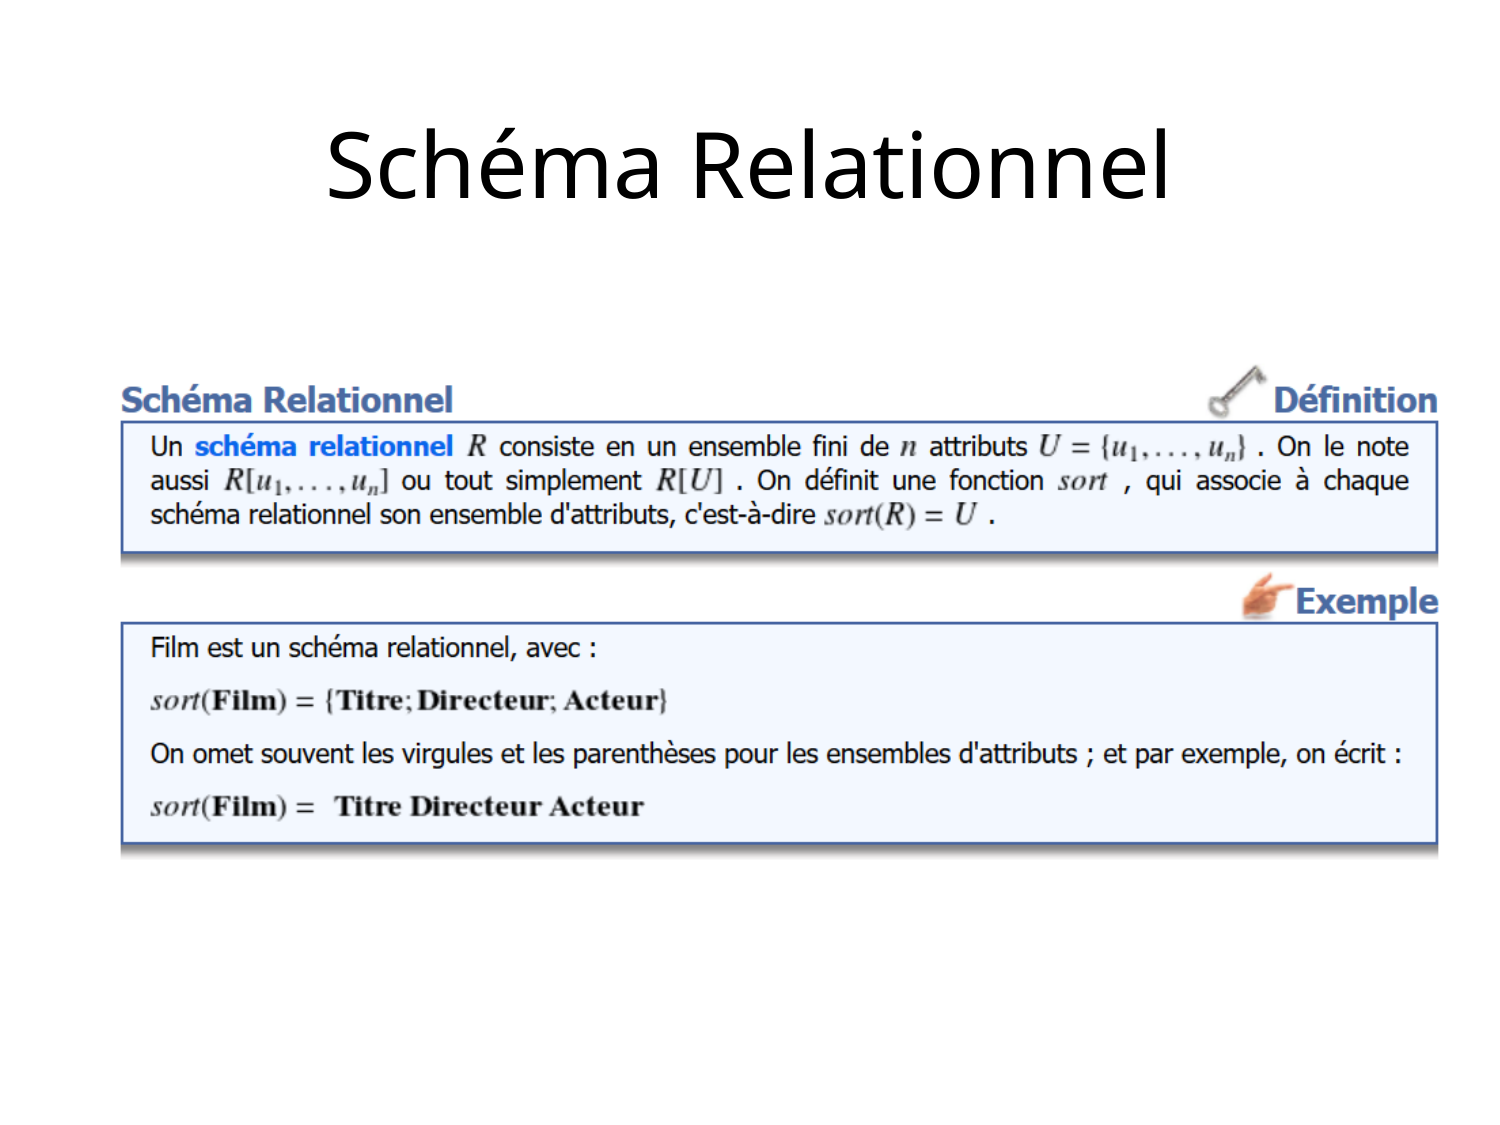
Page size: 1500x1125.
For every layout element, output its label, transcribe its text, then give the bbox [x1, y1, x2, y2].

title Schéma Relationnel [103, 59, 1397, 278]
picture [91, 342, 1467, 887]
